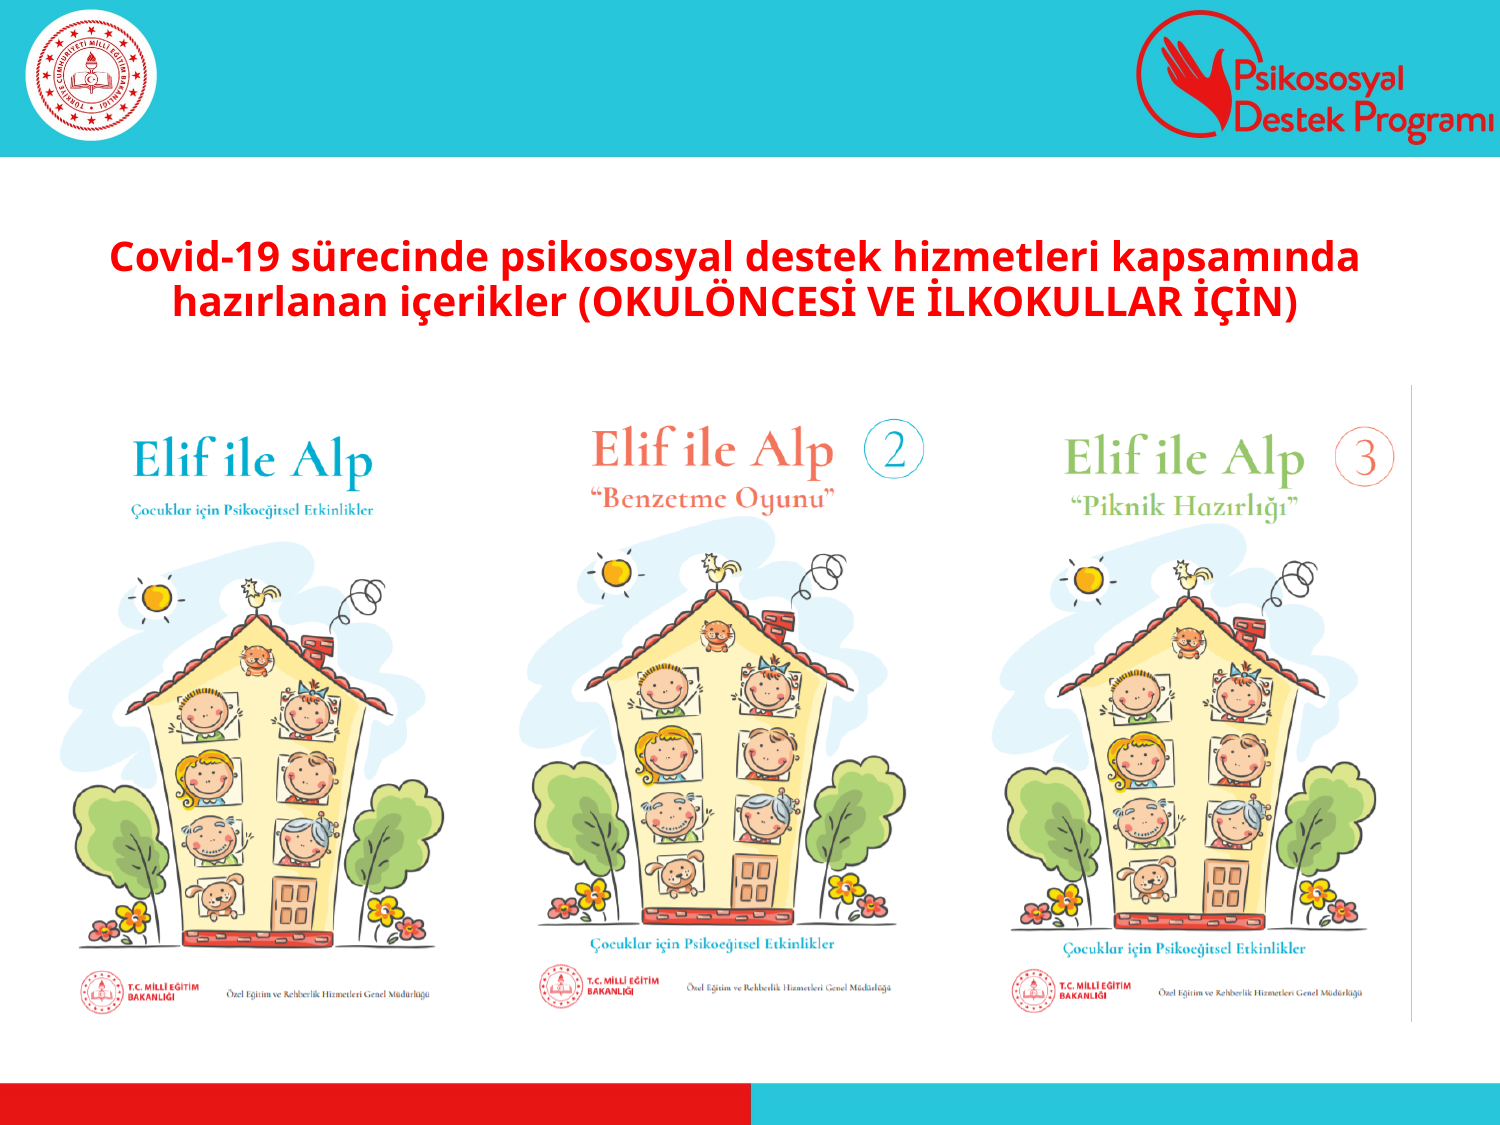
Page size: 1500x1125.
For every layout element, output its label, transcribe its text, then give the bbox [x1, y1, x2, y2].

picture [0, 0, 1500, 1125]
title Covid-19 sürecinde psikososyal destek hizmetleri kapsamında hazırlanan içerikler (OKULÖNCESİ VE İLKOKULLAR İÇİN) [88, 208, 1383, 354]
